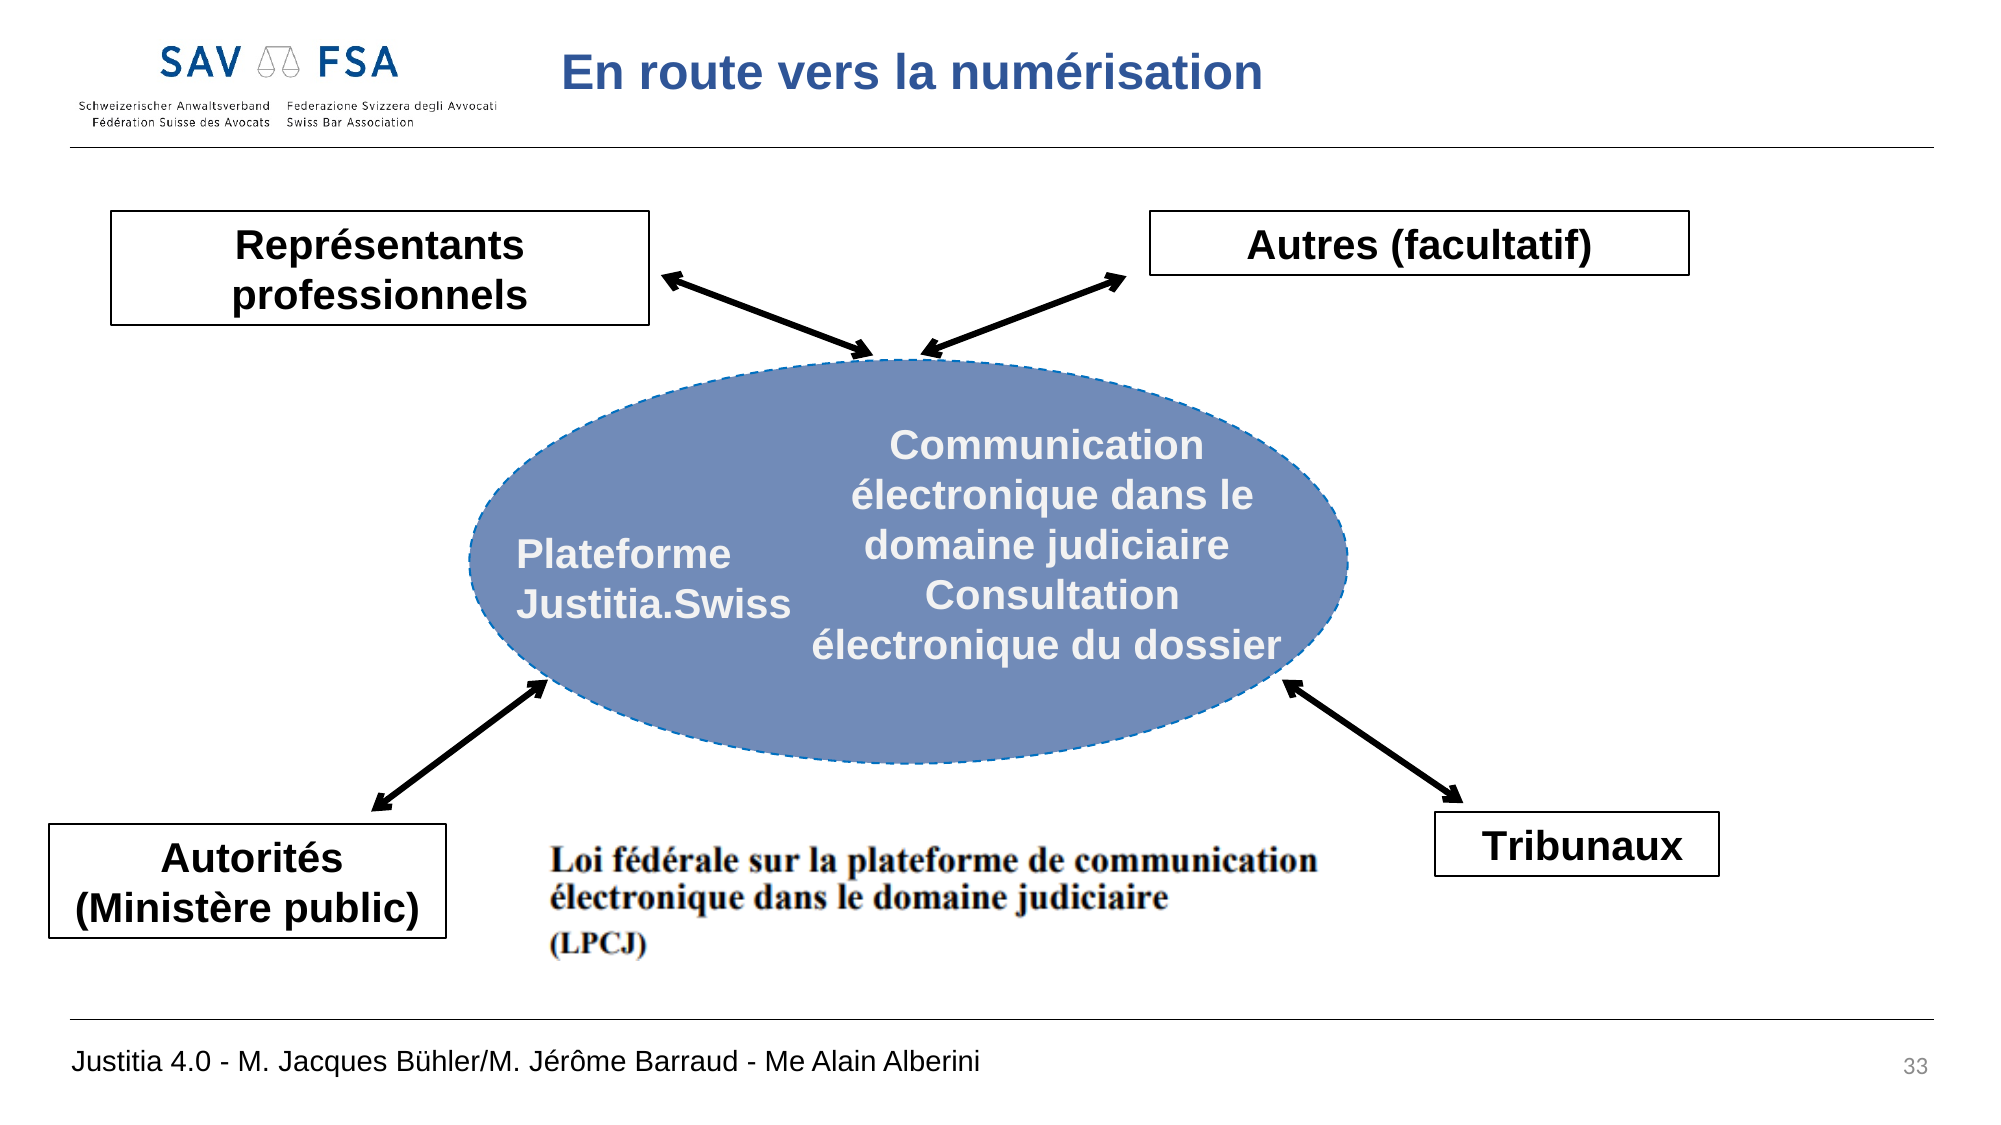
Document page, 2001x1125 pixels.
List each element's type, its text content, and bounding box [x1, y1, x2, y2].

text_box Justitia 4.0 - M. Jacques Bühler/M. Jérôme Barraud - Me Alain Alberini [56, 1034, 1184, 1085]
text_box Autorités (Ministère public) [48, 823, 447, 939]
slide_number 33 [1850, 1034, 1944, 1095]
text_box Communication électronique dans le domaine judiciaire Consultation électronique du dossier [793, 410, 1312, 676]
text_box [1312, 482, 1348, 642]
picture [530, 837, 1323, 961]
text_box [371, 679, 549, 812]
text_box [1281, 679, 1464, 804]
text_box Représentants professionnels [110, 210, 650, 326]
text_box Tribunaux [1434, 811, 1720, 877]
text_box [660, 275, 874, 356]
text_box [920, 276, 1127, 355]
text_box Autres (facultatif) [1150, 210, 1689, 276]
text_box Plateforme Justitia.Swiss [501, 519, 793, 635]
text_box [469, 359, 1271, 764]
picture [69, 39, 506, 133]
